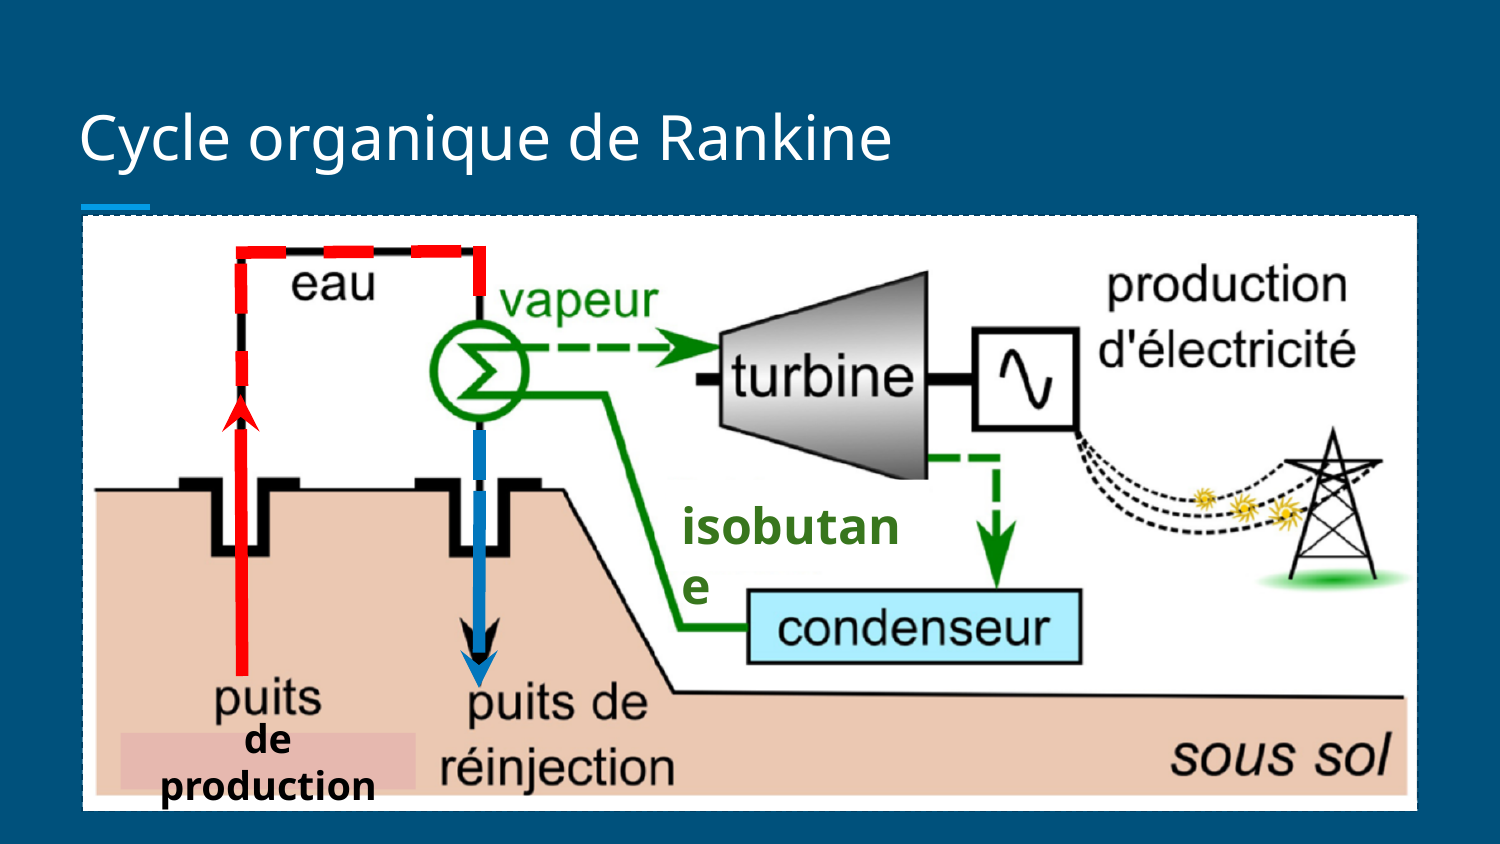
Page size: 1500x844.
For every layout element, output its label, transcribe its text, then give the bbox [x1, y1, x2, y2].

title Cycle organique de Rankine [63, 75, 1437, 188]
picture [82, 215, 1418, 811]
